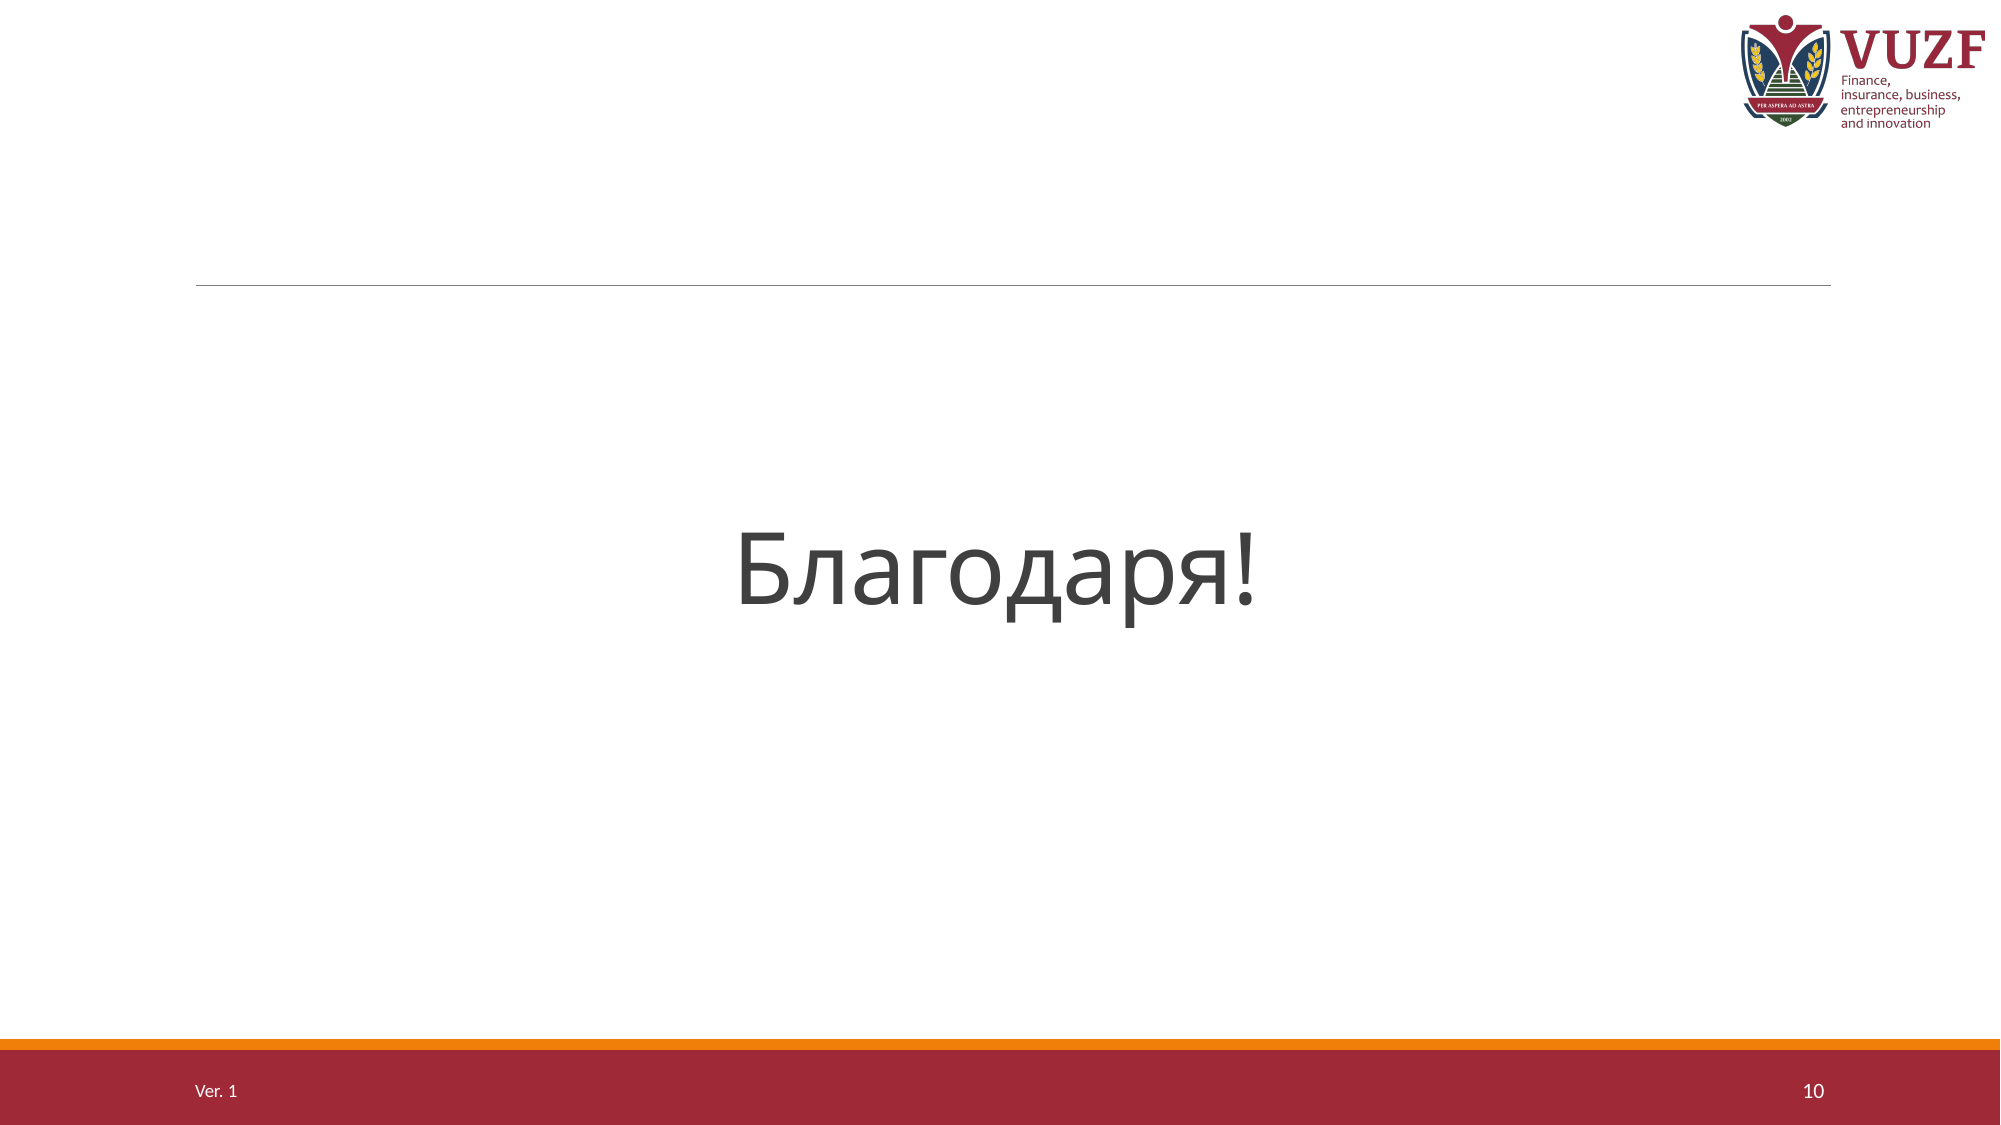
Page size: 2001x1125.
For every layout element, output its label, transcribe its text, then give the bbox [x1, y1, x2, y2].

title Благодаря! [717, 394, 1340, 633]
slide_number Ver. 1 [180, 1059, 586, 1120]
slide_number 10 [1624, 1059, 1840, 1120]
picture [1741, 15, 1985, 128]
